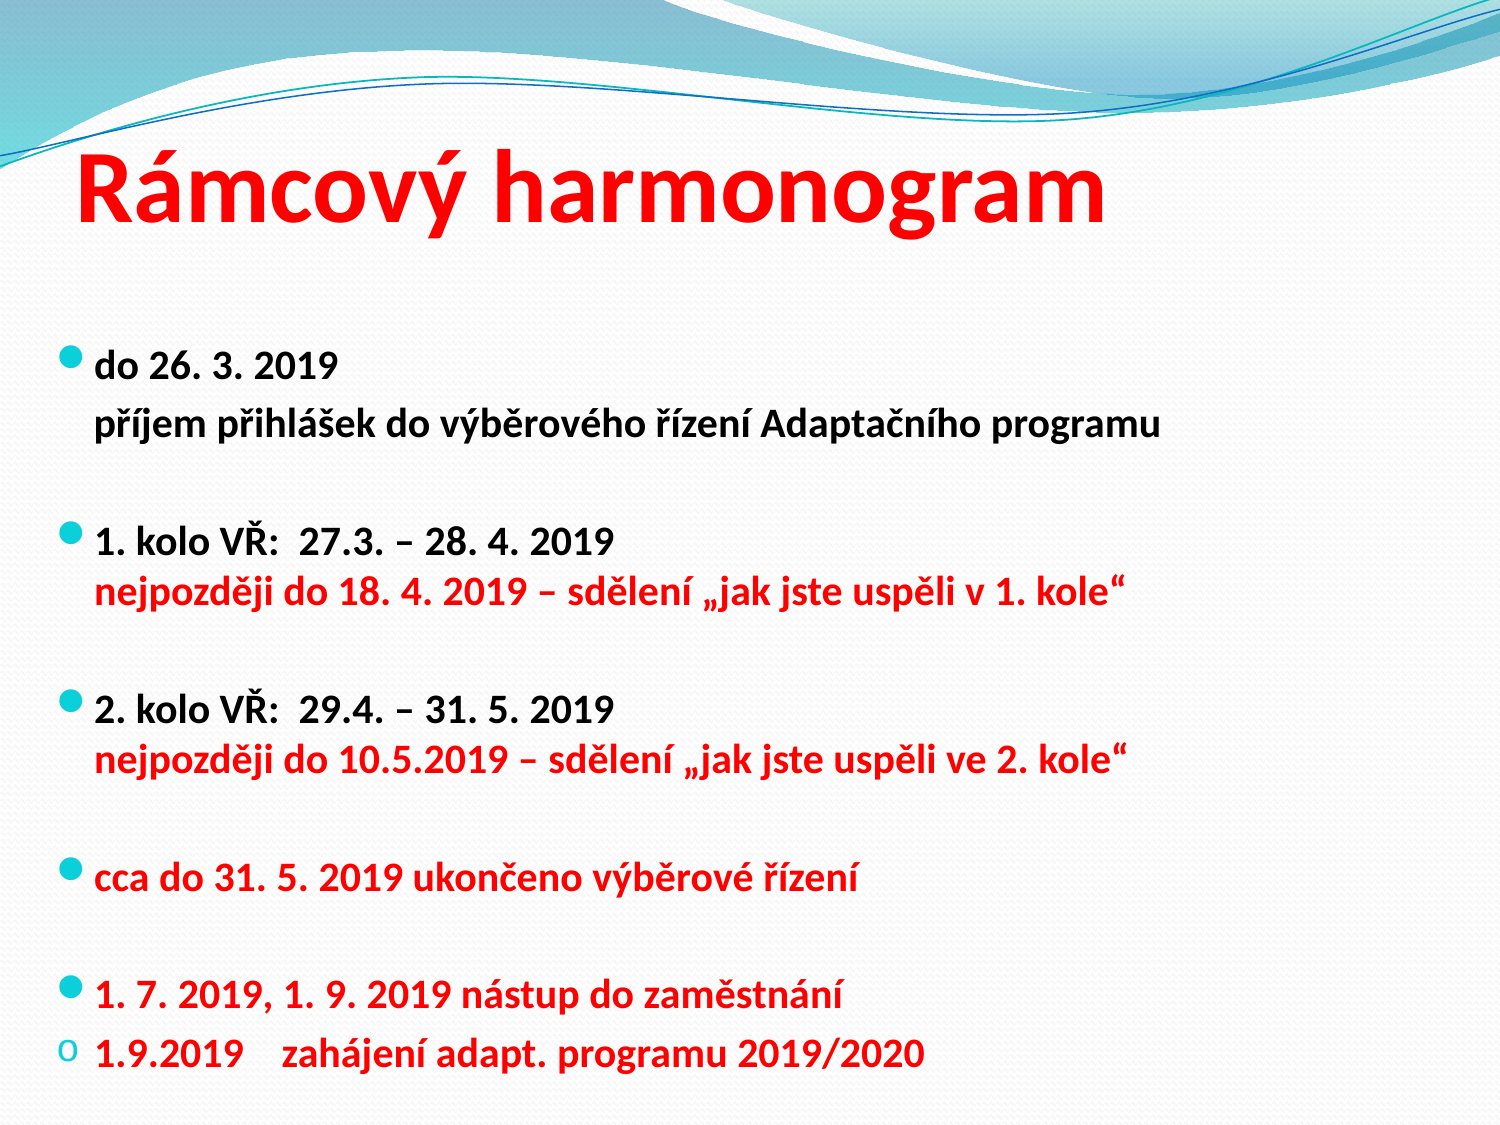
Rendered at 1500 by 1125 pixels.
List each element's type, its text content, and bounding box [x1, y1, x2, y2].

title Rámcový harmonogram [75, 78, 1425, 244]
list do 26. 3. 2019 příjem přihlášek do výběrového řízení Adaptačního programu 1. kolo VŘ: 27.3. – 28. 4. 2019 nejpozději do 18. 4. 2019 – sdělení „jak jste uspěli v 1. kole“ 2. kolo VŘ: 29.4. – 31. 5. 2019 nejpozději do 10.5.2019 – sdělení „jak jste uspěli ve 2. kole“ cca do 31. 5. 2019 ukončeno výběrové řízení 1. 7. 2019, 1. 9. 2019 nástup do zaměstnání 1.9.2019 zahájení adapt. programu 2019/2020 [41, 278, 1447, 1094]
